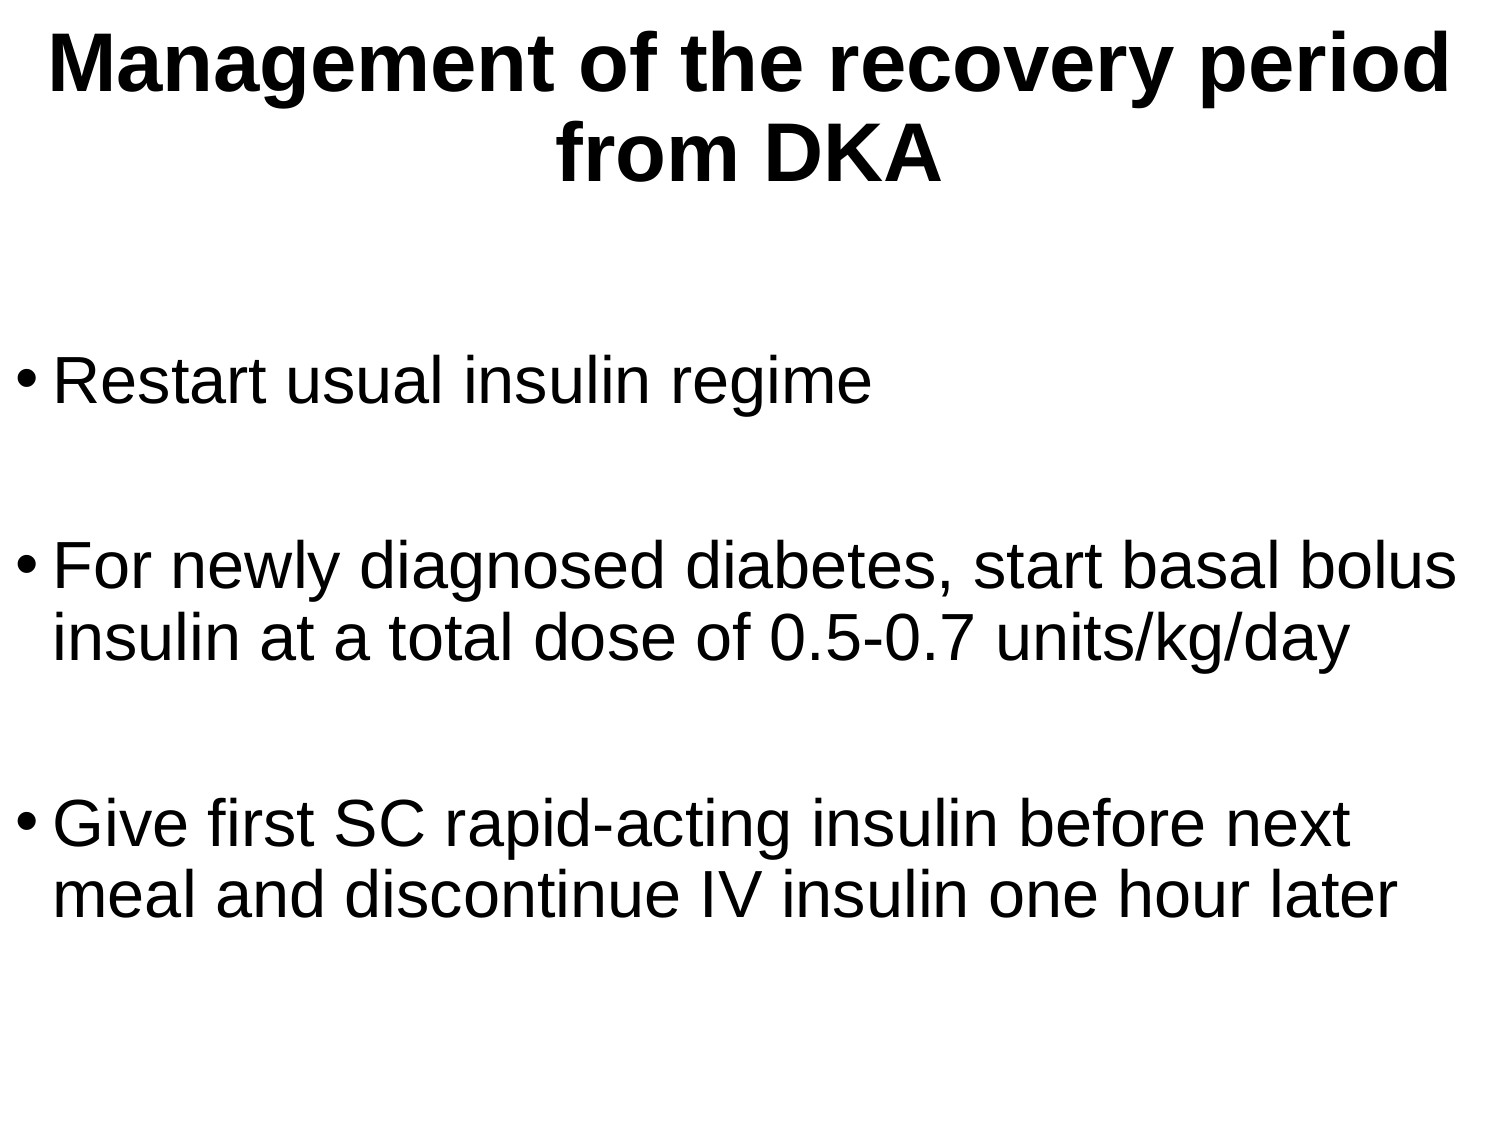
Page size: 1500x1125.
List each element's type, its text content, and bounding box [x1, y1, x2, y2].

text_box Restart usual insulin regime For newly diagnosed diabetes, start basal bolus insulin at a total dose of 0.5-0.7 units/kg/day Give first SC rapid-acting insulin before next meal and discontinue IV insulin one hour later [0, 237, 1500, 1125]
title Management of the recovery period from DKA [0, 0, 1500, 219]
